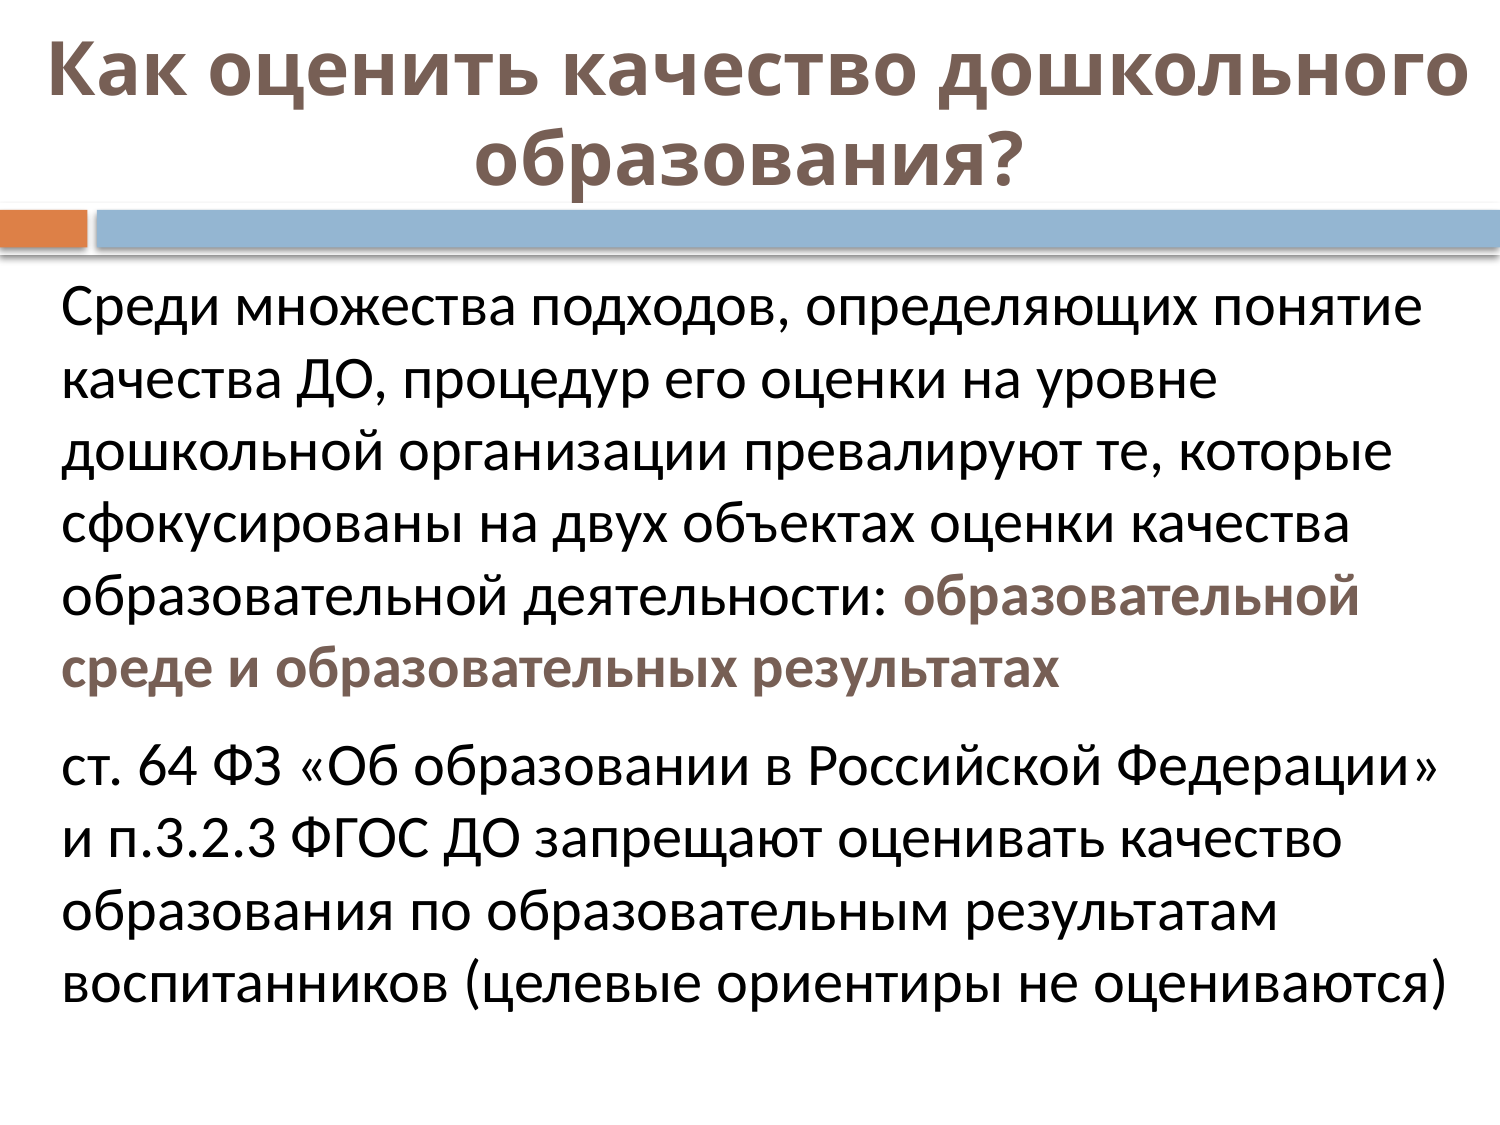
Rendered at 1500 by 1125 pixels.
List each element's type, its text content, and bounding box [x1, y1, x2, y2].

text_box Среди множества подходов, определяющих понятие качества ДО, процедур его оценки на уровне дошкольной организации превалируют те, которые сфокусированы на двух объектах оценки качества образовательной деятельности: образовательной среде и образовательных результатах ст. 64 ФЗ «Об образовании в Российской Федерации» и п.3.2.3 ФГОС ДО запрещают оценивать качество образования по образовательным результатам воспитанников (целевые ориентиры не оцениваются) [46, 257, 1465, 1023]
title Как оценить качество дошкольного образования? [17, 31, 1500, 191]
